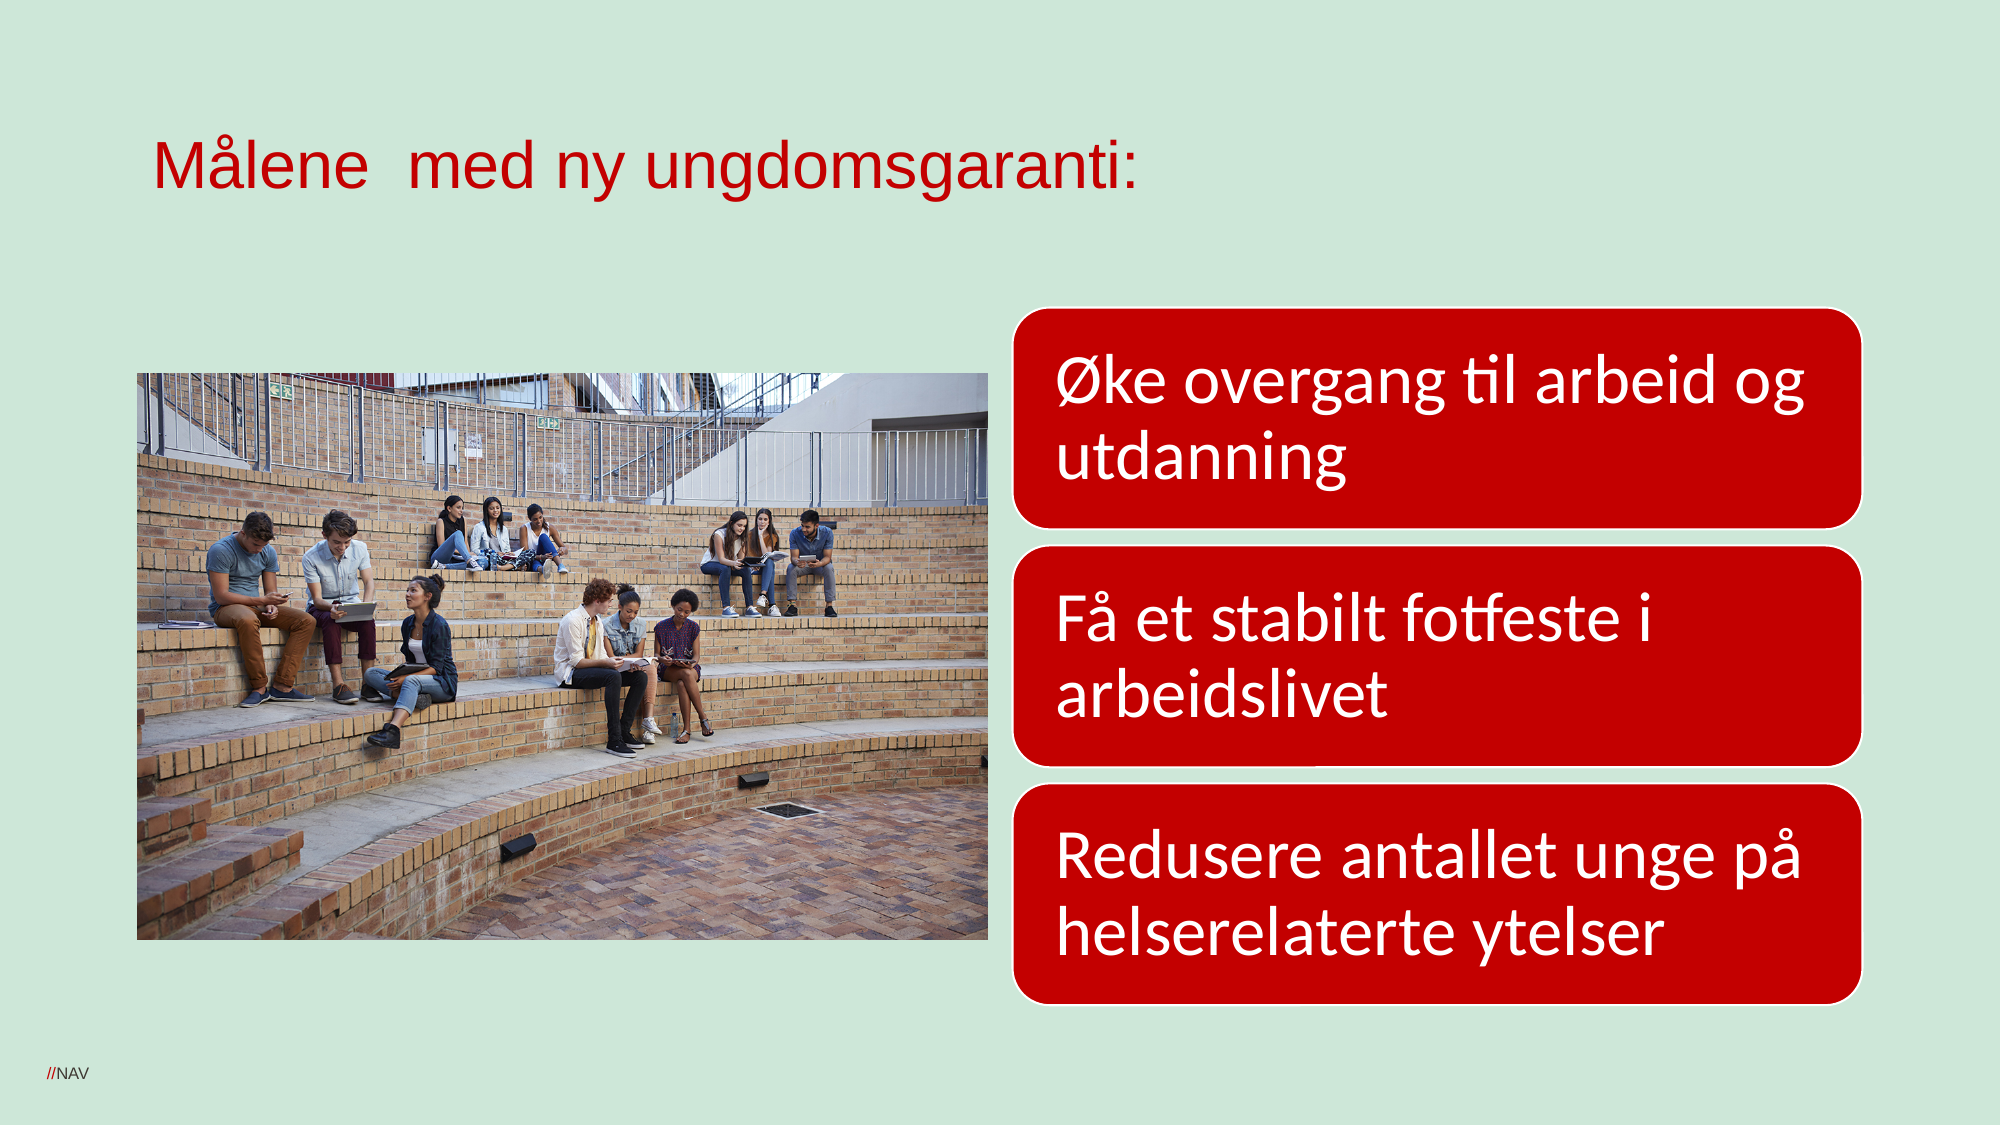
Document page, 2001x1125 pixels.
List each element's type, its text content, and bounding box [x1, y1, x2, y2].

title Målene med ny ungdomsgaranti: [137, 79, 1863, 255]
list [1012, 299, 1863, 1014]
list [137, 373, 988, 940]
